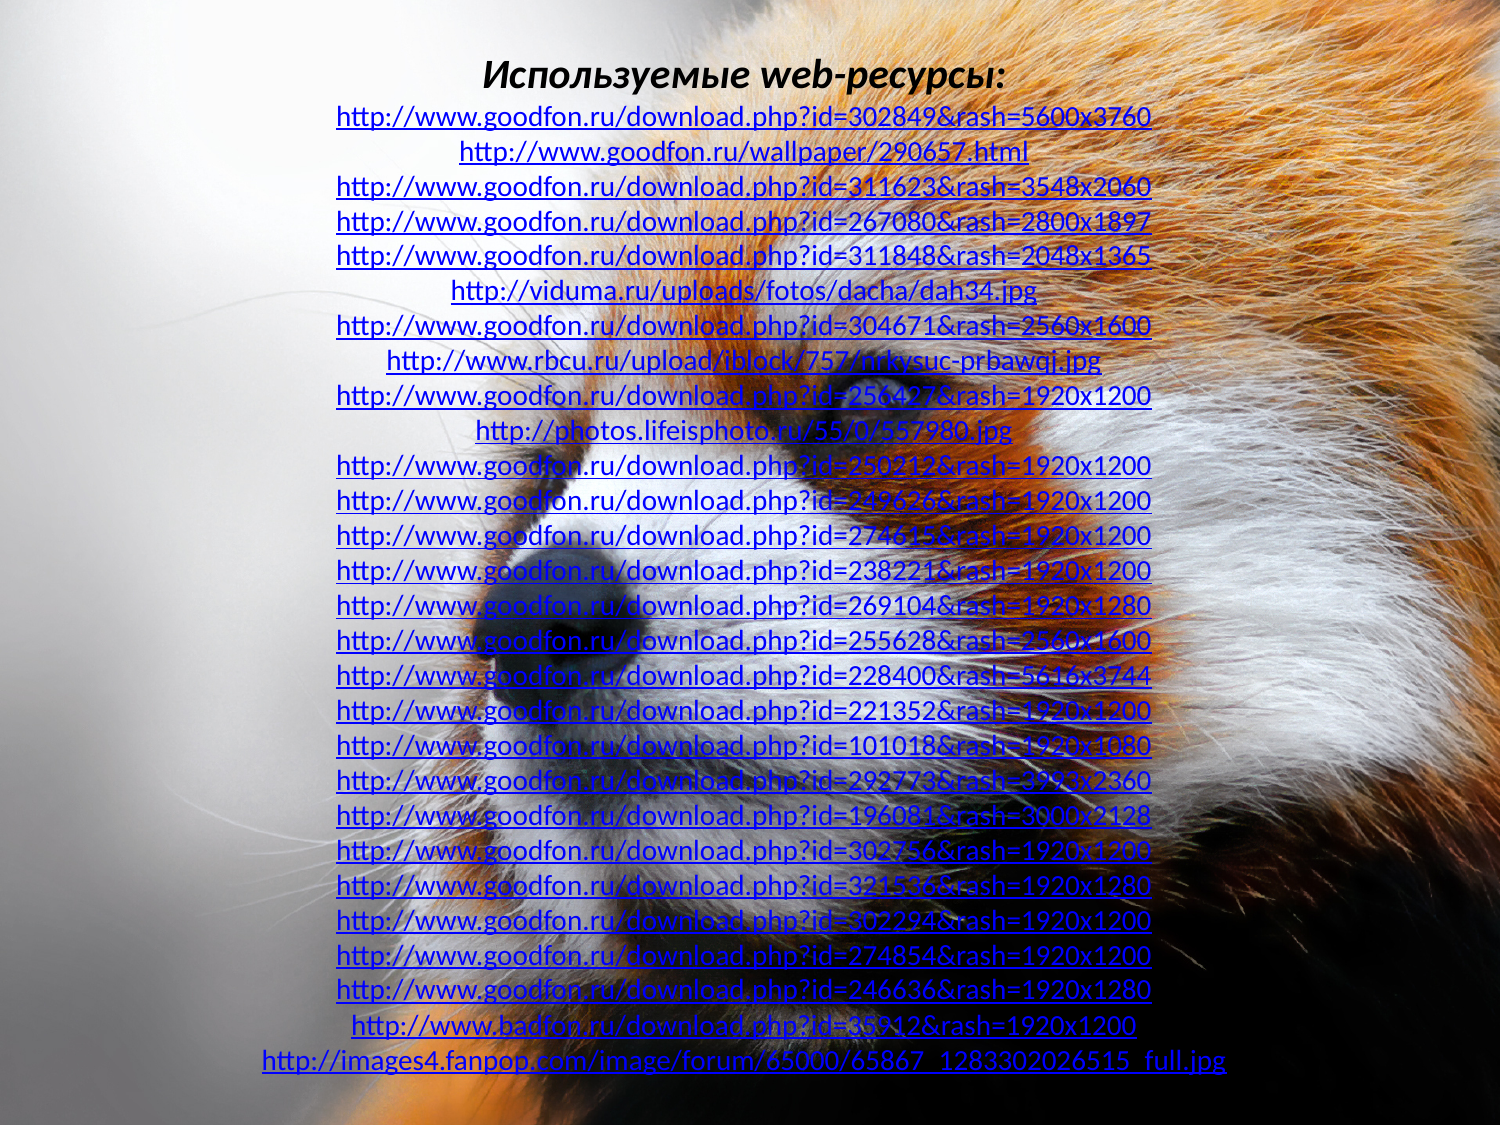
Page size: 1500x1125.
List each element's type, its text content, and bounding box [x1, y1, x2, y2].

text_box Используемые web-ресурсы: http://www.goodfon.ru/download.php?id=302849&rash=5600x3760 http://www.goodfon.ru/wallpaper/290657.html http://www.goodfon.ru/download.php?id=311623&rash=3548x2060 http://www.goodfon.ru/download.php?id=267080&rash=2800x1897 http://www.goodfon.ru/download.php?id=311848&rash=2048x1365 http://viduma.ru/uploads/fotos/dacha/dah34.jpg http://www.goodfon.ru/download.php?id=304671&rash=2560x1600 http://www.rbcu.ru/upload/iblock/757/nrkysuc-prbawqj.jpg http://www.goodfon.ru/download.php?id=256427&rash=1920x1200 http://photos.lifeisphoto.ru/55/0/557980.jpg http://www.goodfon.ru/download.php?id=250212&rash=1920x1200 http://www.goodfon.ru/download.php?id=249626&rash=1920x1200 http://www.goodfon.ru/download.php?id=274615&rash=1920x1200 http://www.goodfon.ru/download.php?id=238221&rash=1920x1200 http://www.goodfon.ru/download.php?id=269104&rash=1920x1280 http://www.goodfon.ru/download.php?id=255628&rash=2560x1600 http://www.goodfon.ru/download.php?id=228400&rash=5616x3744 http://www.goodfon.ru/download.php?id=221352&rash=1920x1200 http://www.goodfon.ru/download.php?id=101018&rash=1920x1080 http://www.goodfon.ru/download.php?id=292773&rash=3993x2360 http://www.goodfon.ru/download.php?id=196081&rash=3000x2128 http://www.goodfon.ru/download.php?id=302756&rash=1920x1200 http://www.goodfon.ru/download.php?id=321536&rash=1920x1280 http://www.goodfon.ru/download.php?id=302294&rash=1920x1200 http://www.goodfon.ru/download.php?id=274854&rash=1920x1200 http://www.goodfon.ru/download.php?id=246636&rash=1920x1280 http://www.badfon.ru/download.php?id=35912&rash=1920x1200 http://images4.fanpop.com/image/forum/65000/65867_1283302026515_full.jpg [23, 39, 1465, 1084]
picture [0, 0, 1500, 1125]
